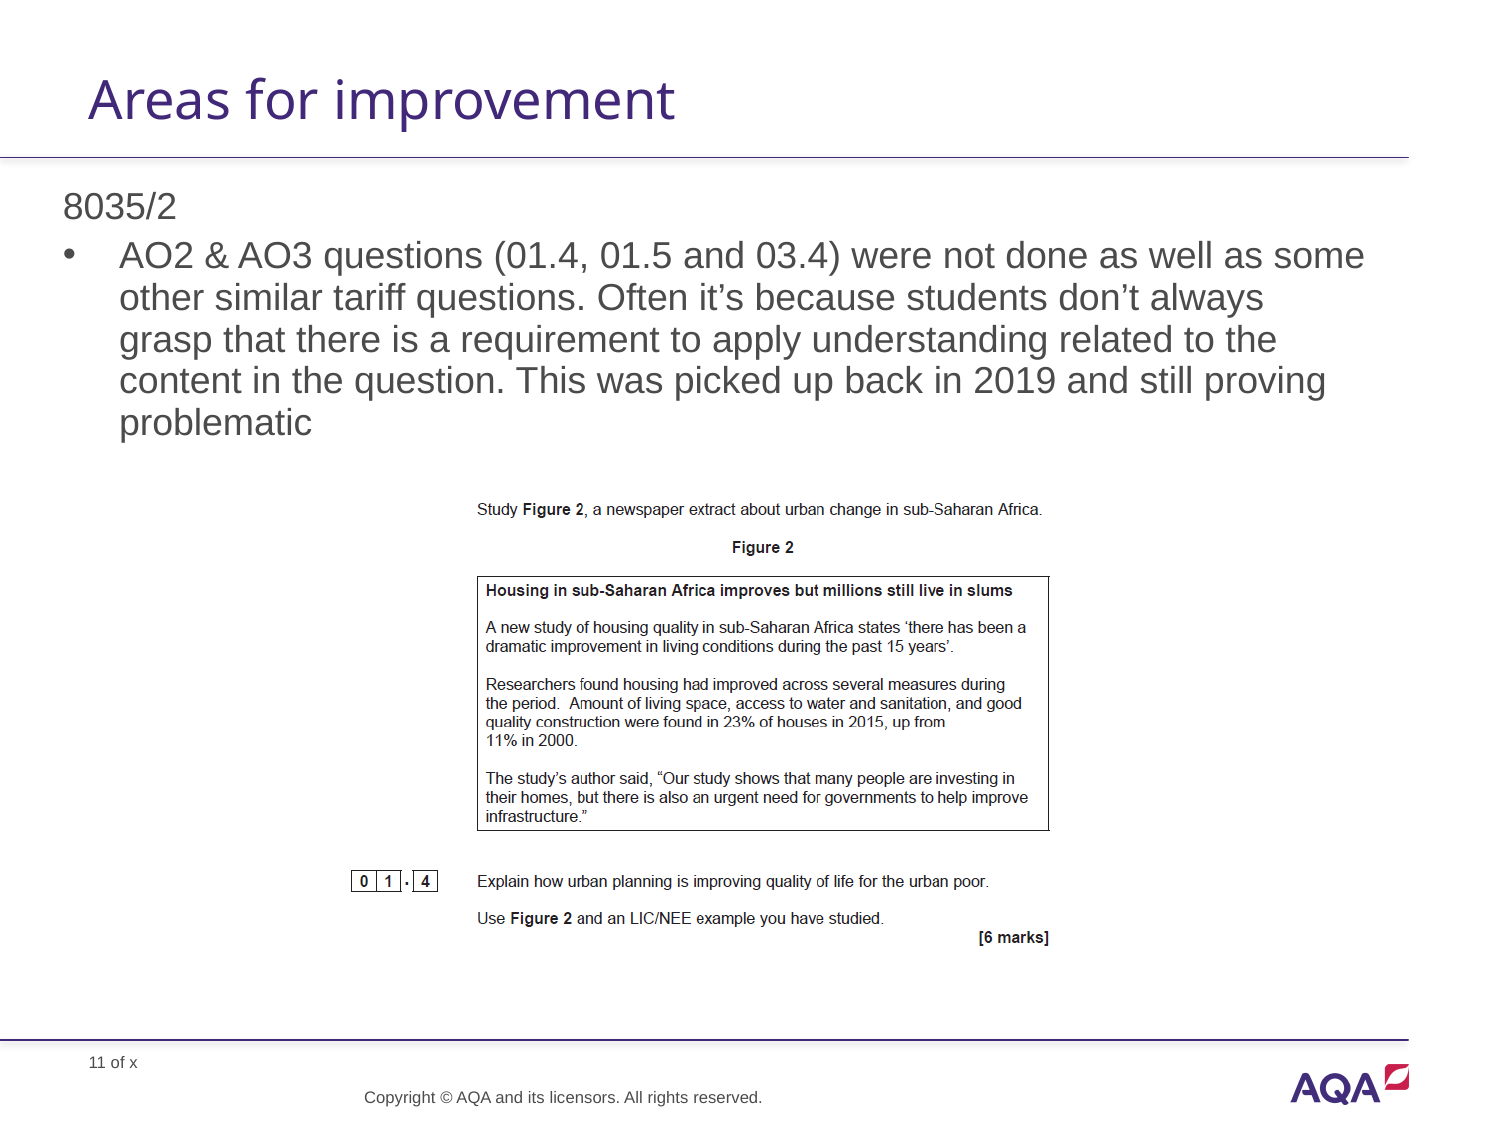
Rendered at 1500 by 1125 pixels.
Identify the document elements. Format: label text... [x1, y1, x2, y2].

footer Copyright © AQA and its licensors. All rights reserved. [324, 1085, 764, 1125]
list 8035/2 AO2 & AO3 questions (01.4, 01.5 and 03.4) were not done as well as some other similar tariff questions. Often it’s because students don’t always grasp that there is a requirement to apply understanding related to the content in the question. This was picked up back in 2019 and still proving problematic [62, 185, 1383, 909]
picture [344, 482, 1054, 971]
title Areas for improvement [88, 72, 1409, 144]
picture [1290, 1064, 1409, 1105]
